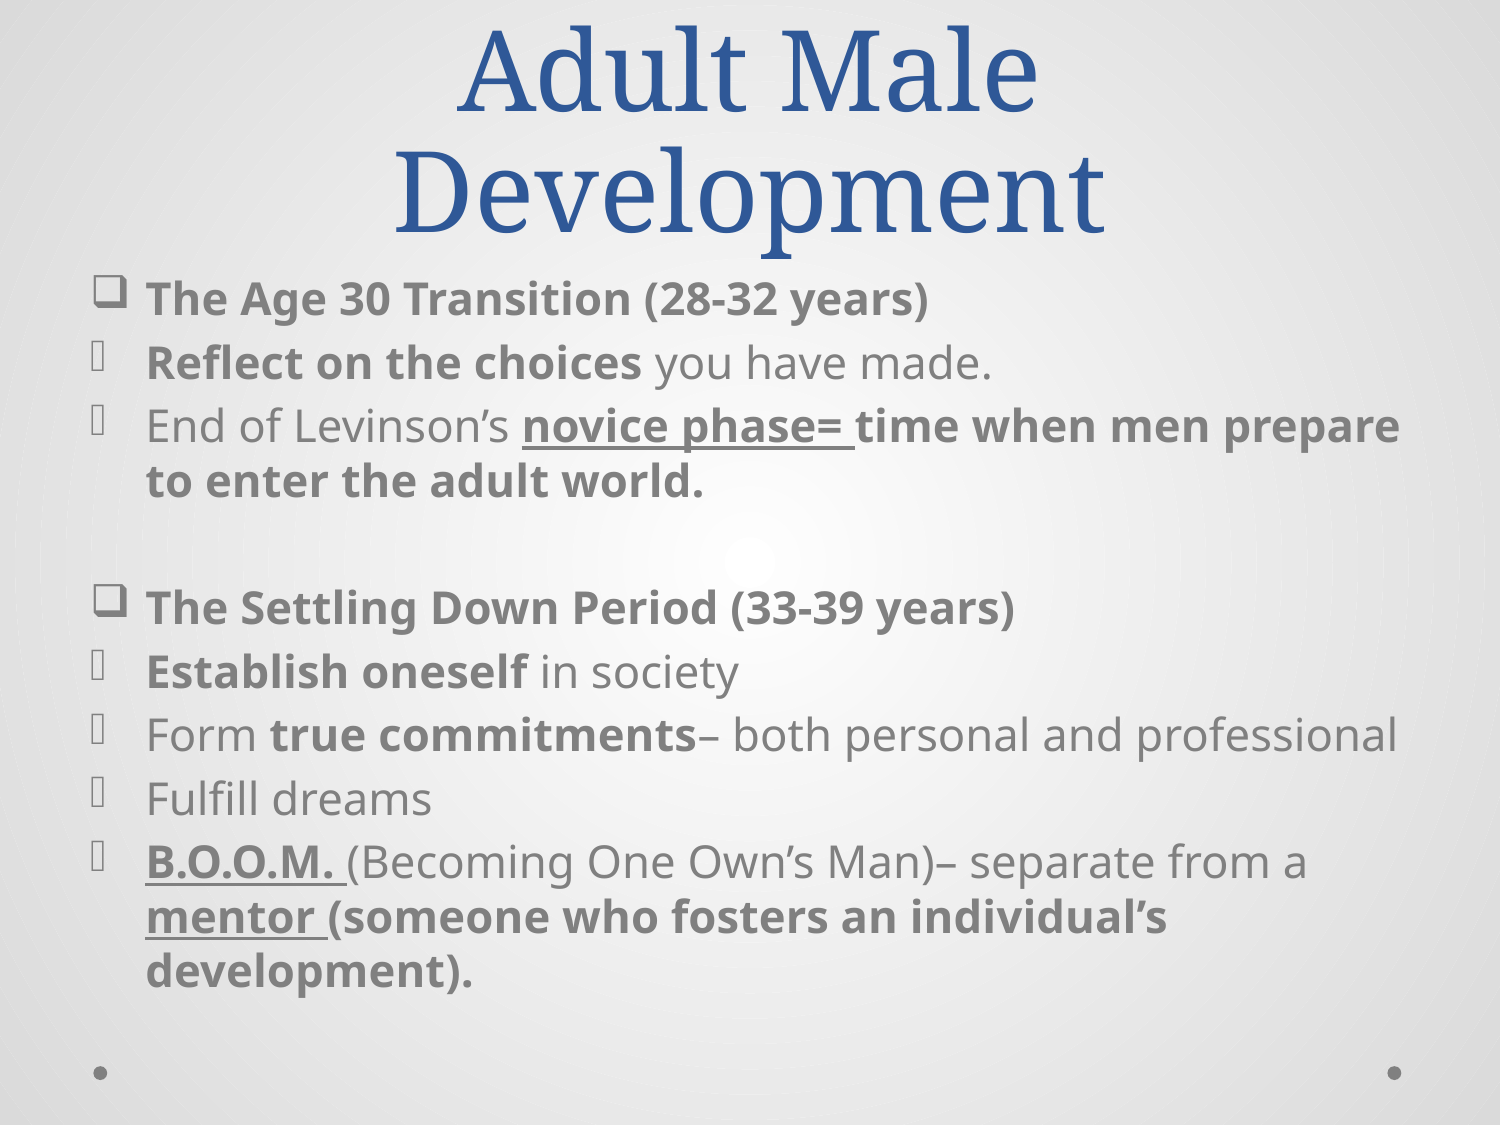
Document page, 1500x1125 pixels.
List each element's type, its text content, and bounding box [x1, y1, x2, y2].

title Adult Male Development [75, 0, 1425, 262]
list The Age 30 Transition (28-32 years) Reflect on the choices you have made. End of Levinson’s novice phase= time when men prepare to enter the adult world. The Settling Down Period (33-39 years) Establish oneself in society Form true commitments– both personal and professional Fulfill dreams B.O.O.M. (Becoming One Own’s Man)– separate from a mentor (someone who fosters an individual’s development). [75, 262, 1425, 1005]
